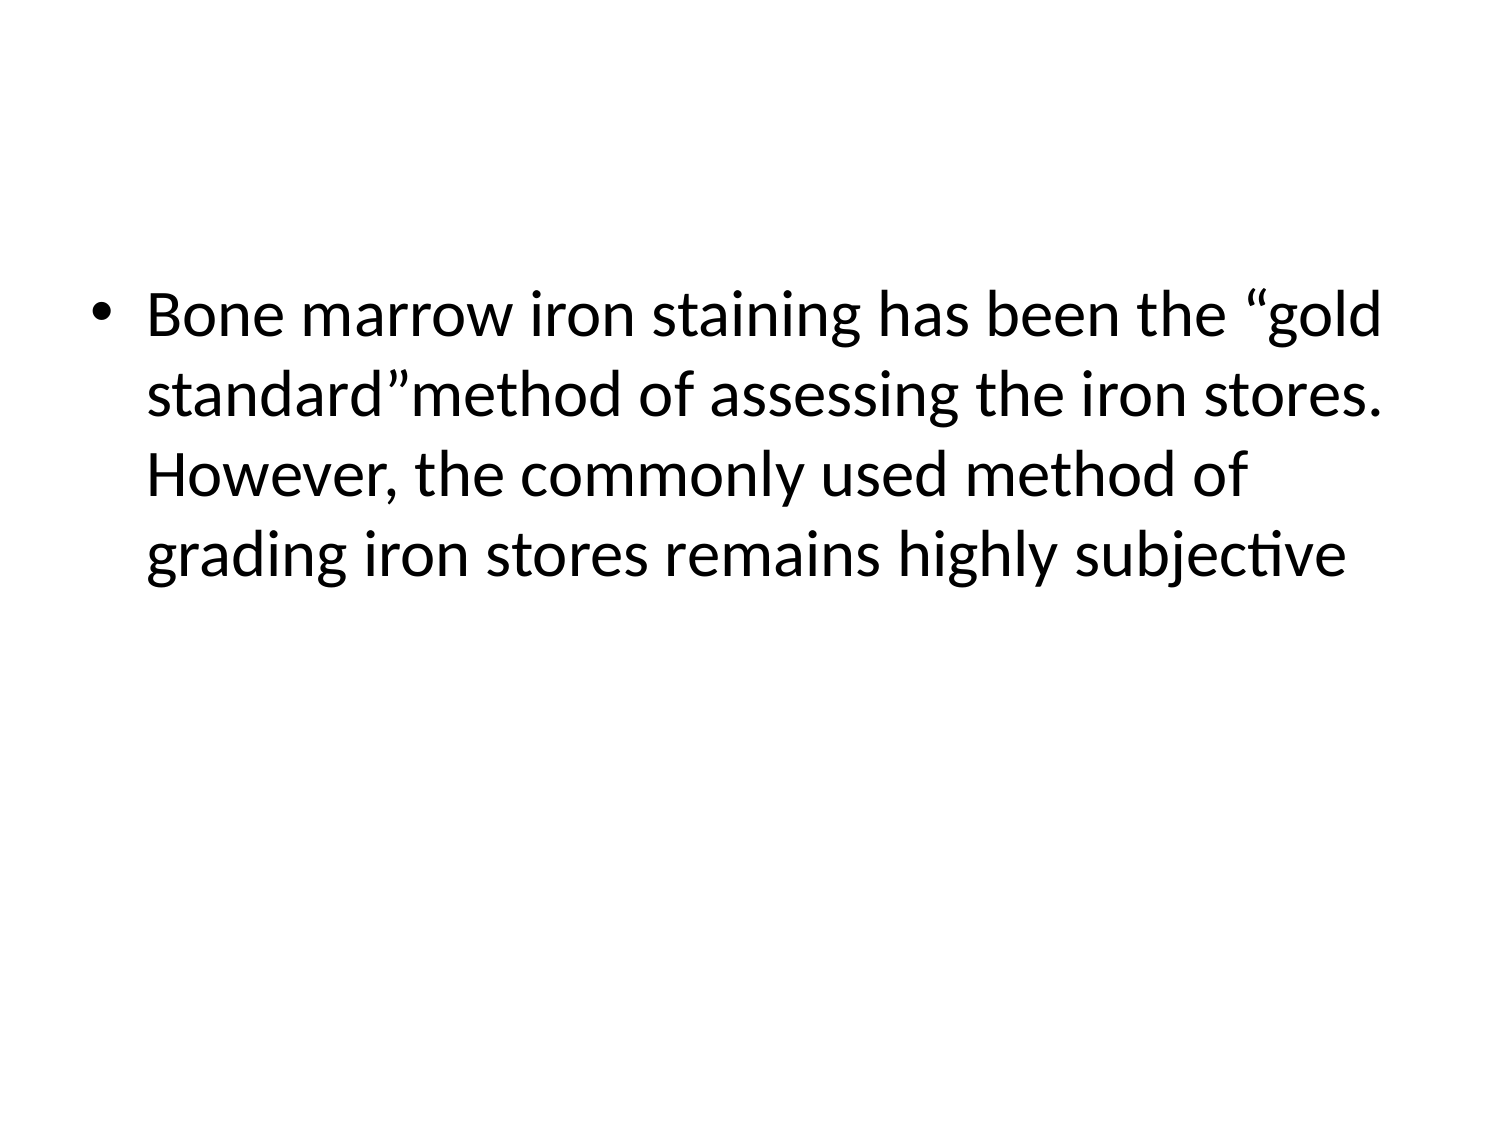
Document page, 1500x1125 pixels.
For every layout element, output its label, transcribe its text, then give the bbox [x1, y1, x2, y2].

list Bone marrow iron staining has been the “gold standard”method of assessing the iron stores. However, the commonly used method of grading iron stores remains highly subjective [75, 262, 1425, 1005]
